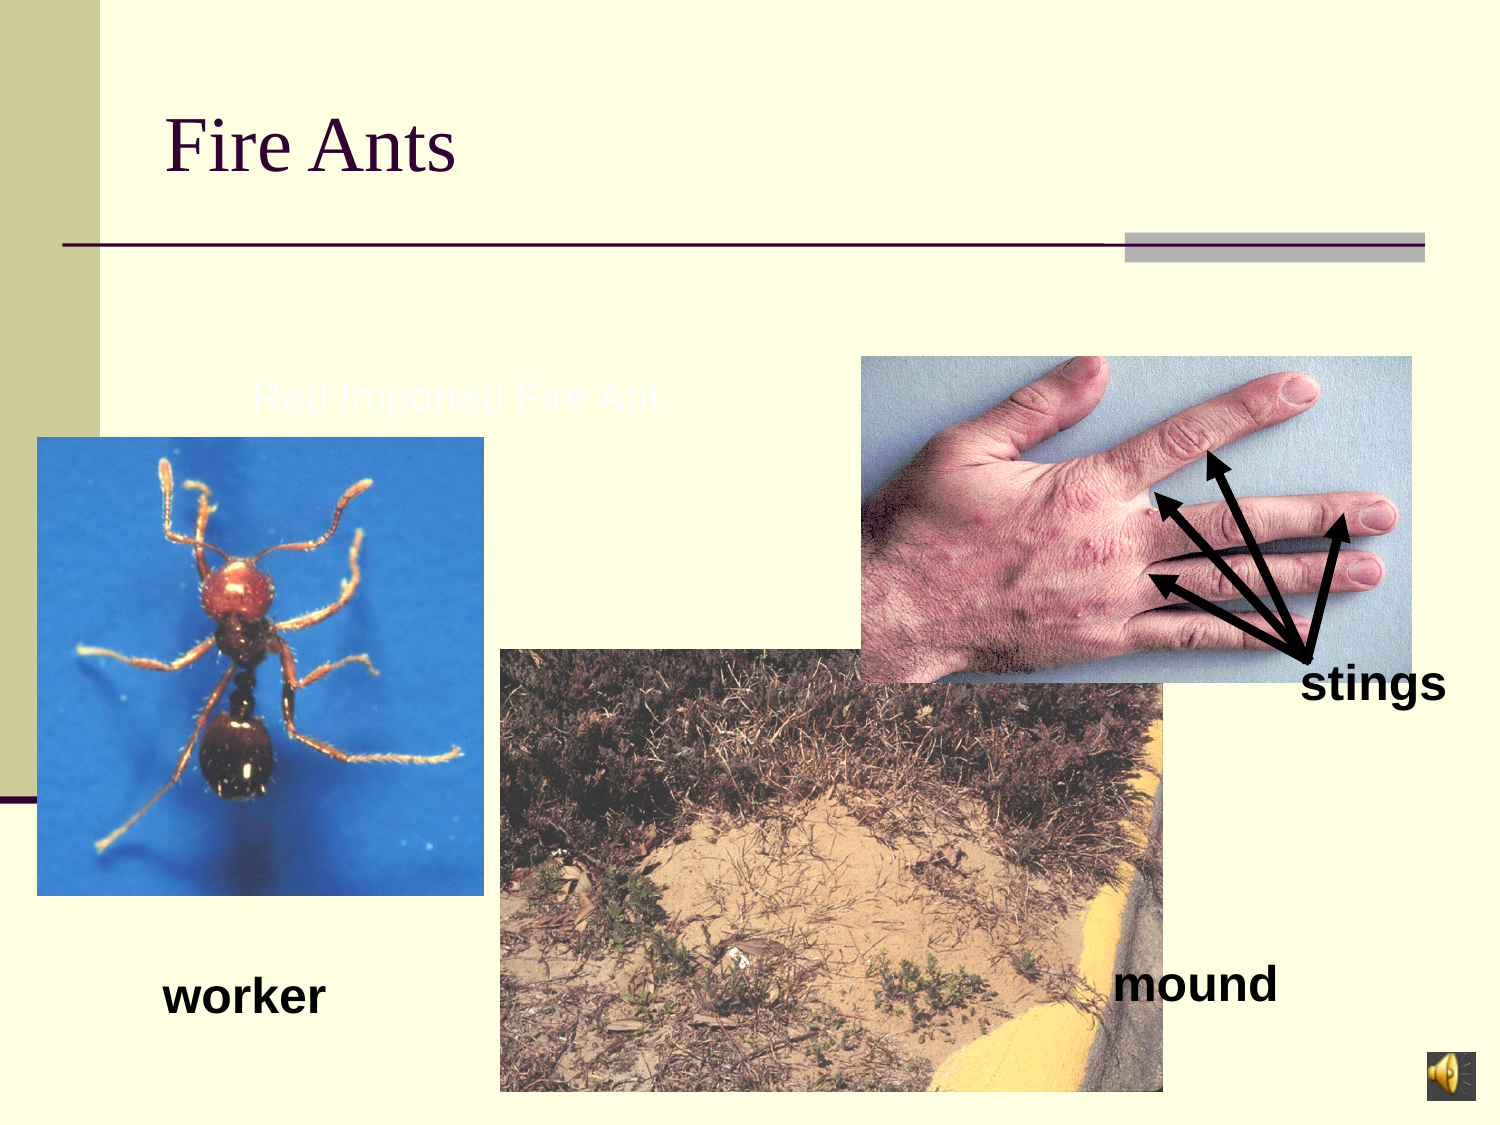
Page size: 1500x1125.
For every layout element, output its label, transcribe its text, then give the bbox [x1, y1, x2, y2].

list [499, 649, 1163, 1092]
title Fire Ants [150, 45, 1425, 234]
text_box stings [1285, 643, 1463, 718]
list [861, 356, 1412, 683]
text_box worker [147, 956, 342, 1032]
picture [1426, 1051, 1477, 1102]
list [37, 437, 484, 897]
text_box mound [1163, 943, 1294, 1019]
text_box Red Imported Fire Ant [237, 362, 861, 488]
